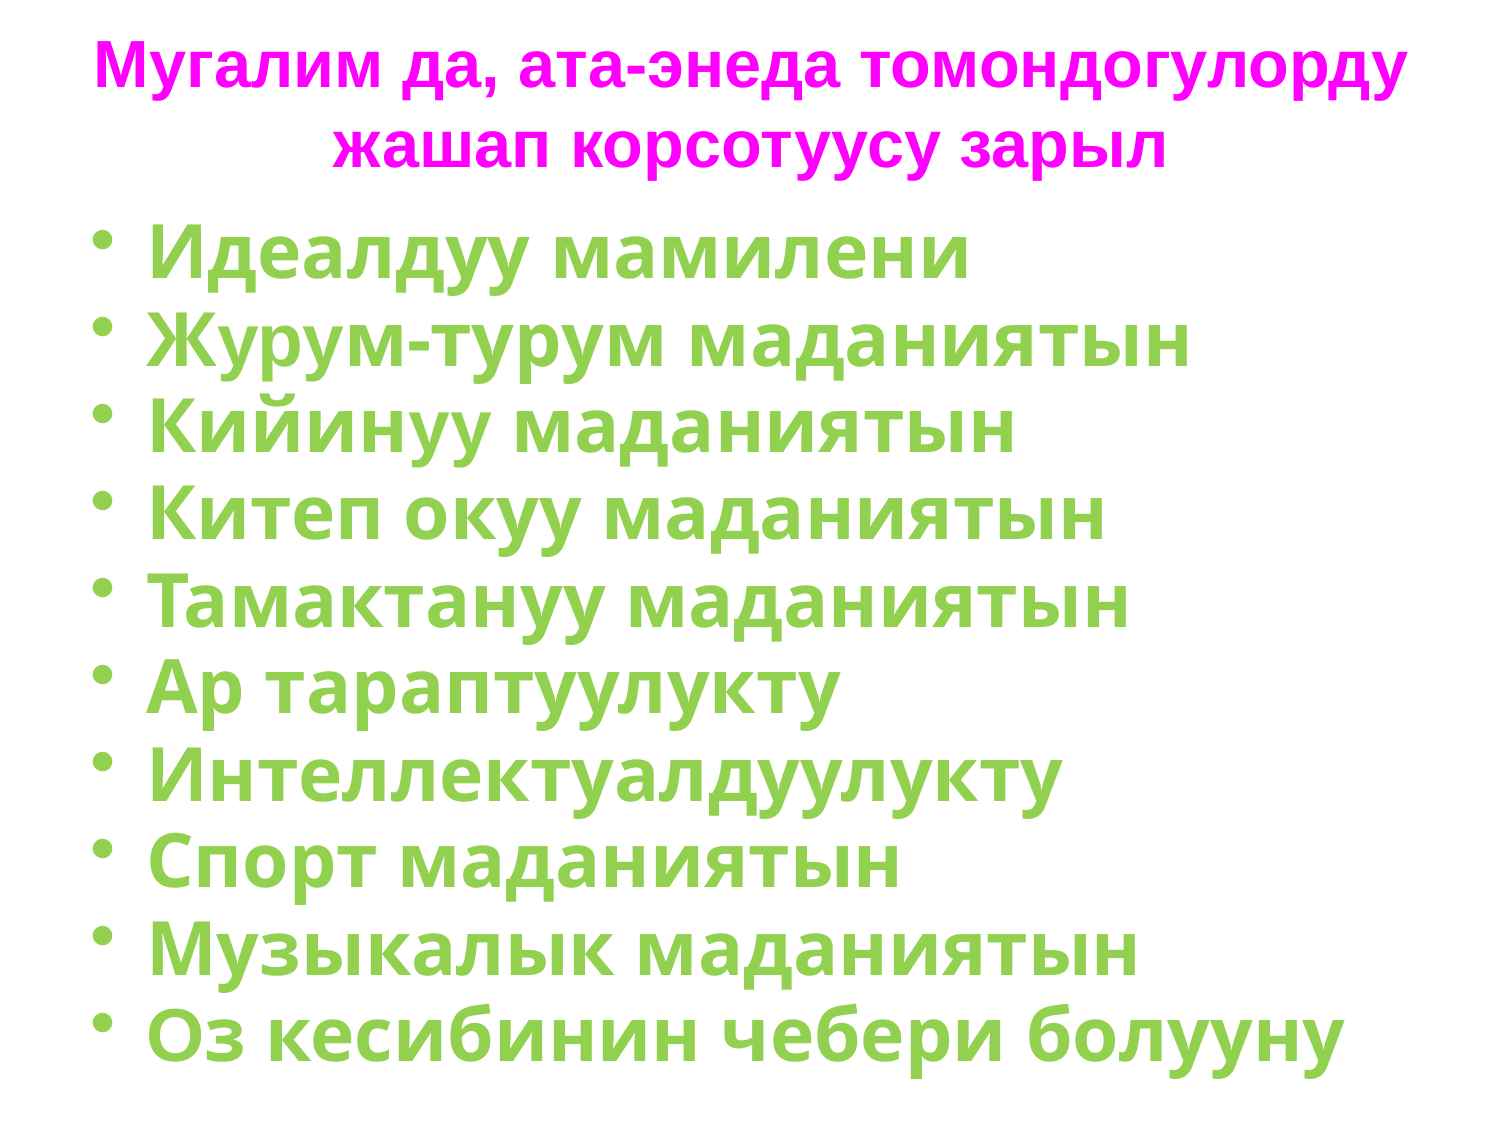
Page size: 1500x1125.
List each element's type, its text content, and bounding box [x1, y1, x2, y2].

list Идеалдуу мамилени Журум-турум маданиятын Кийинуу маданиятын Китеп окуу маданиятын Тамактануу маданиятын Ар тараптуулукту Интеллектуалдуулукту Спорт маданиятын Музыкалык маданиятын Оз кесибинин чебери болууну [74, 213, 1426, 1125]
title Мугалим да, ата-энеда томондогулорду жашап корсотуусу зарыл [76, 6, 1427, 195]
